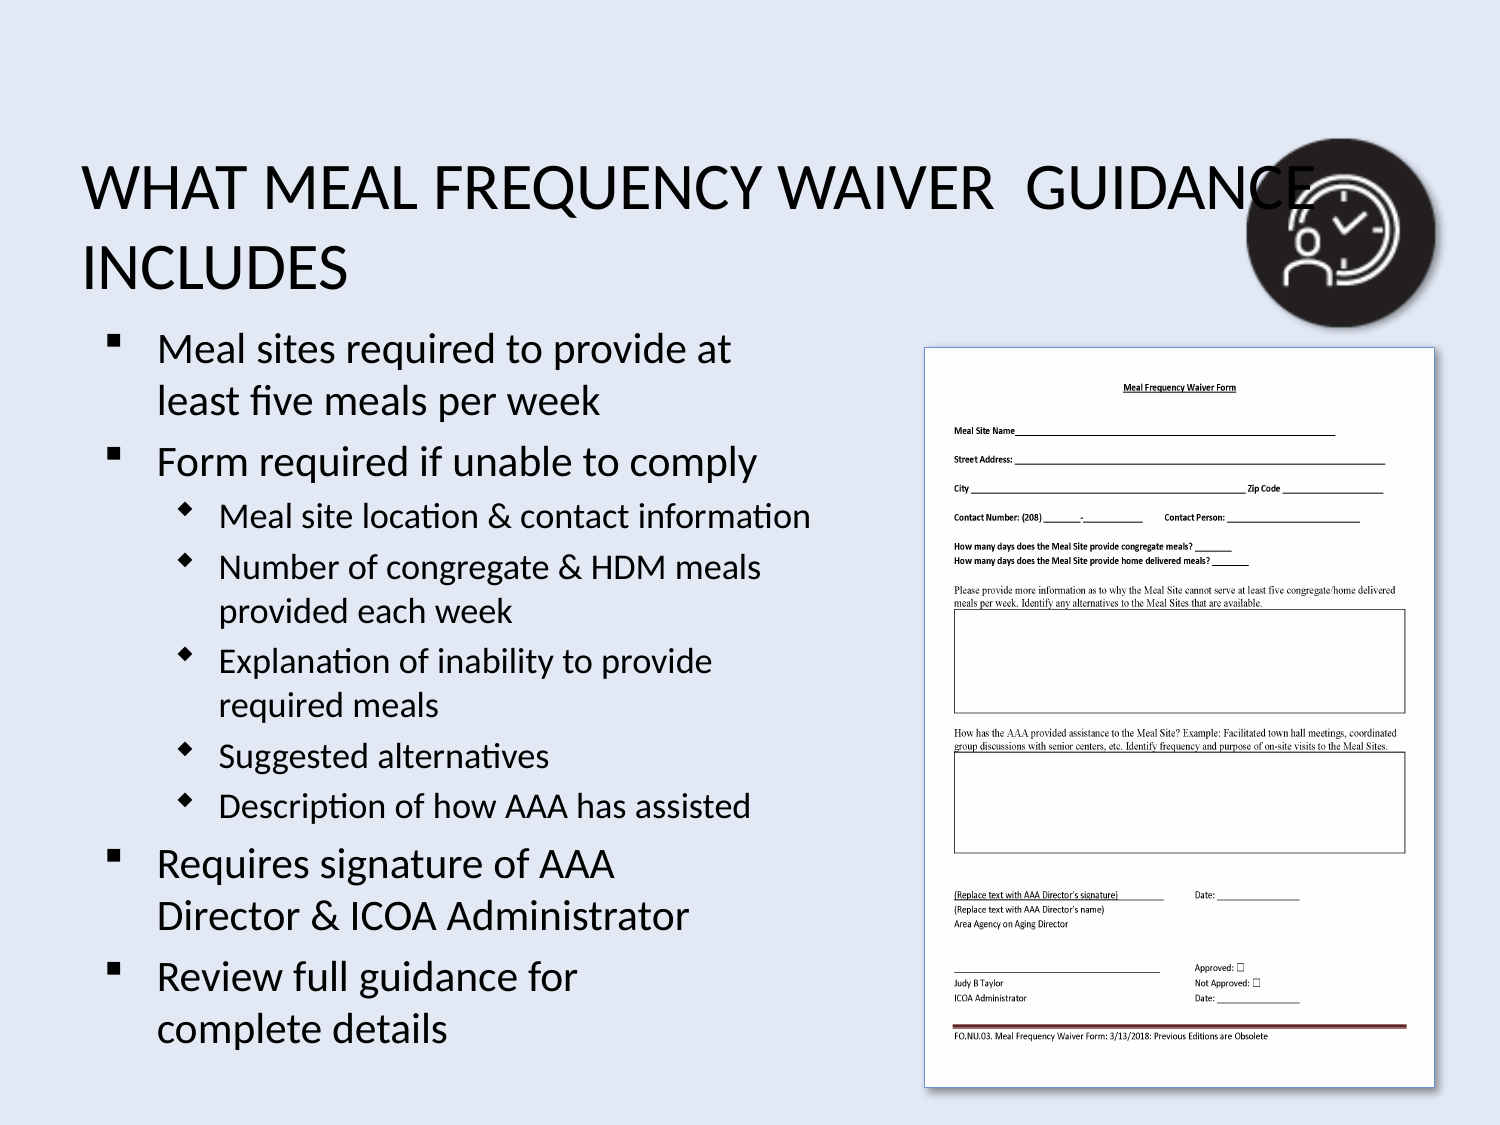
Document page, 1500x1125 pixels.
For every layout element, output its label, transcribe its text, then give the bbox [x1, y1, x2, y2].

picture [1245, 137, 1438, 312]
title What Meal Frequency Waiver Guidance Includes [66, 135, 1429, 224]
list Meal sites required to provide at least five meals per week Form required if unable to comply Meal site location & contact information Number of congregate & HDM meals provided each week Explanation of inability to provide required meals Suggested alternatives Description of how AAA has assisted Requires signature of AAA Director & ICOA Administrator Review full guidance for complete details [88, 312, 1500, 1063]
picture [924, 346, 1435, 1088]
